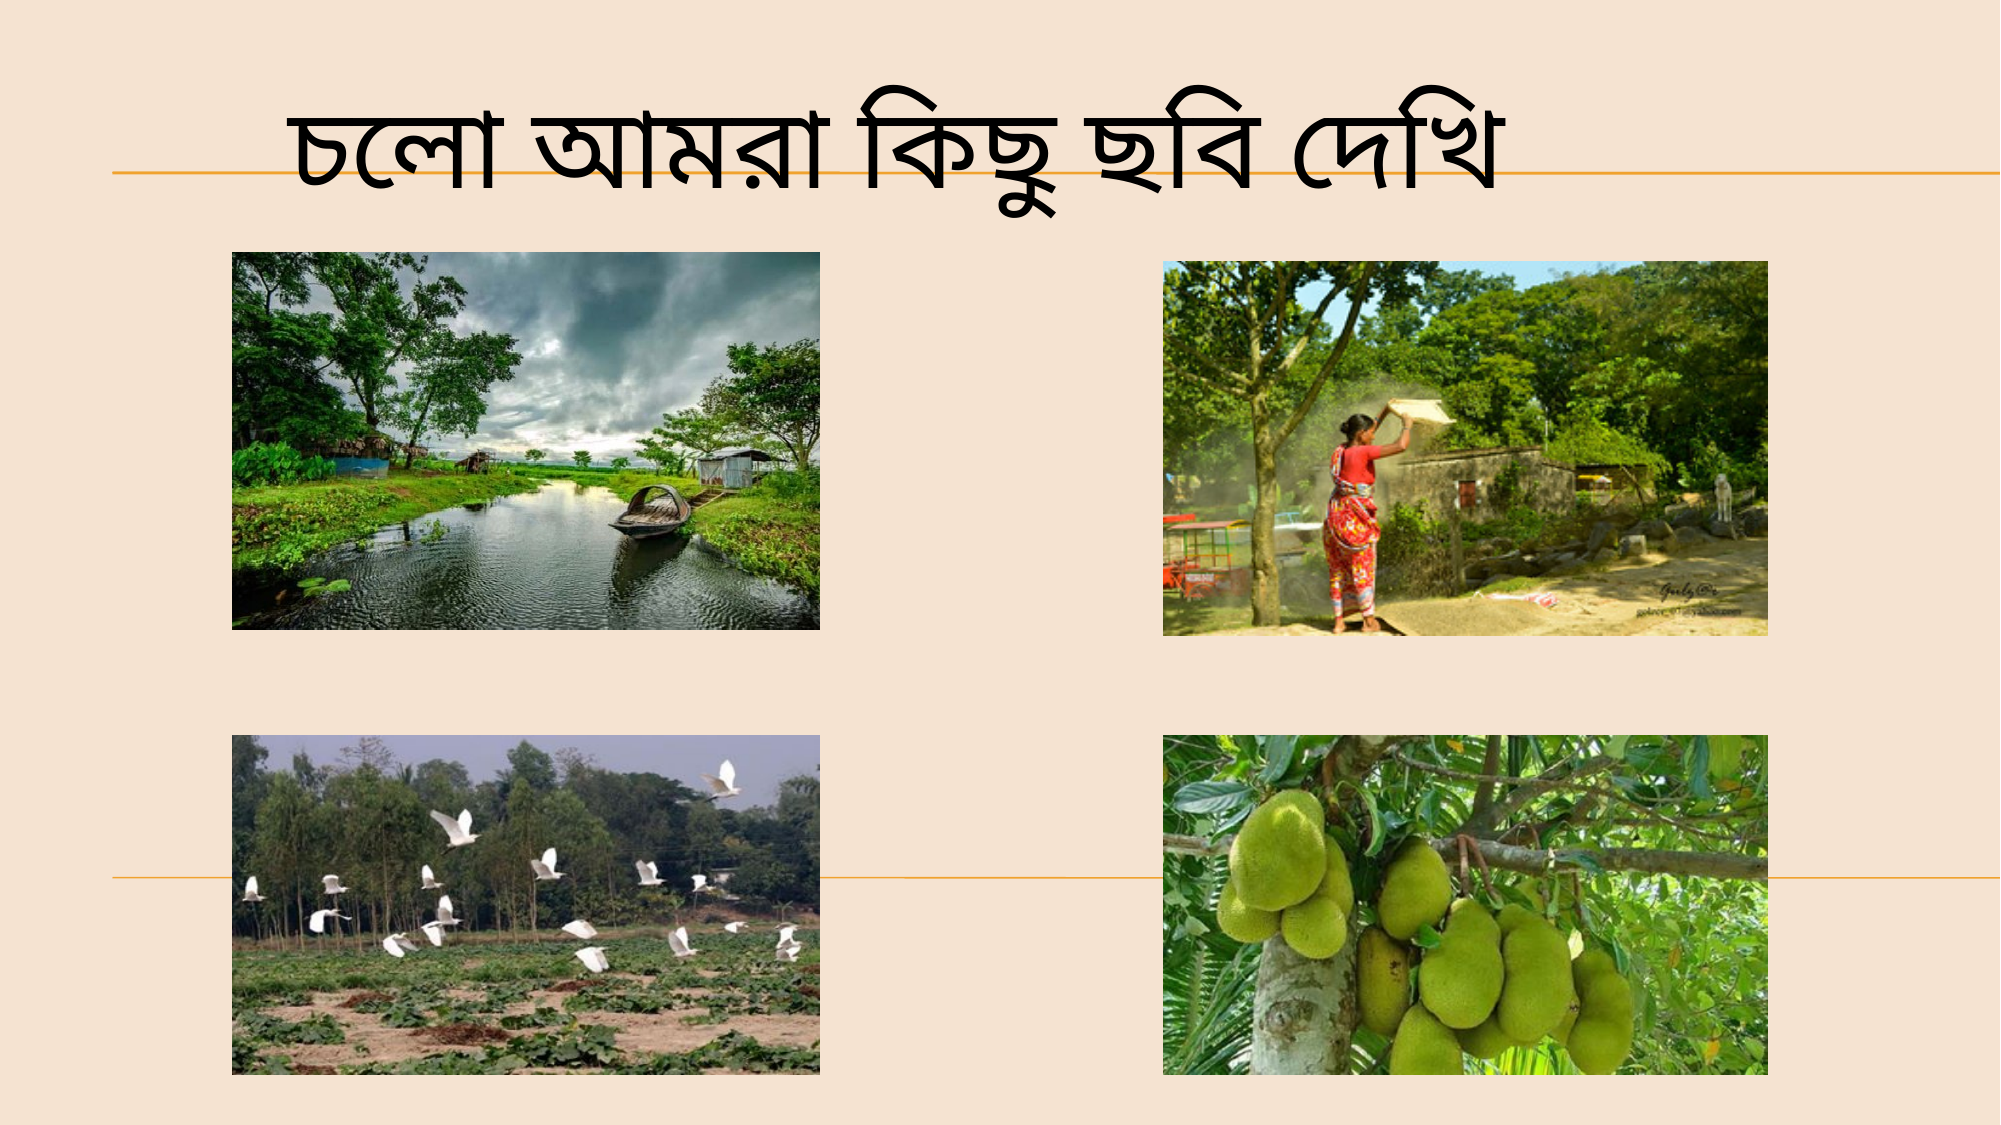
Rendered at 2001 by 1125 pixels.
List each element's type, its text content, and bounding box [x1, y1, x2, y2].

text_box চলো আমরা কিছু ছবি দেখি [102, 68, 1691, 219]
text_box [231, 252, 1769, 1076]
